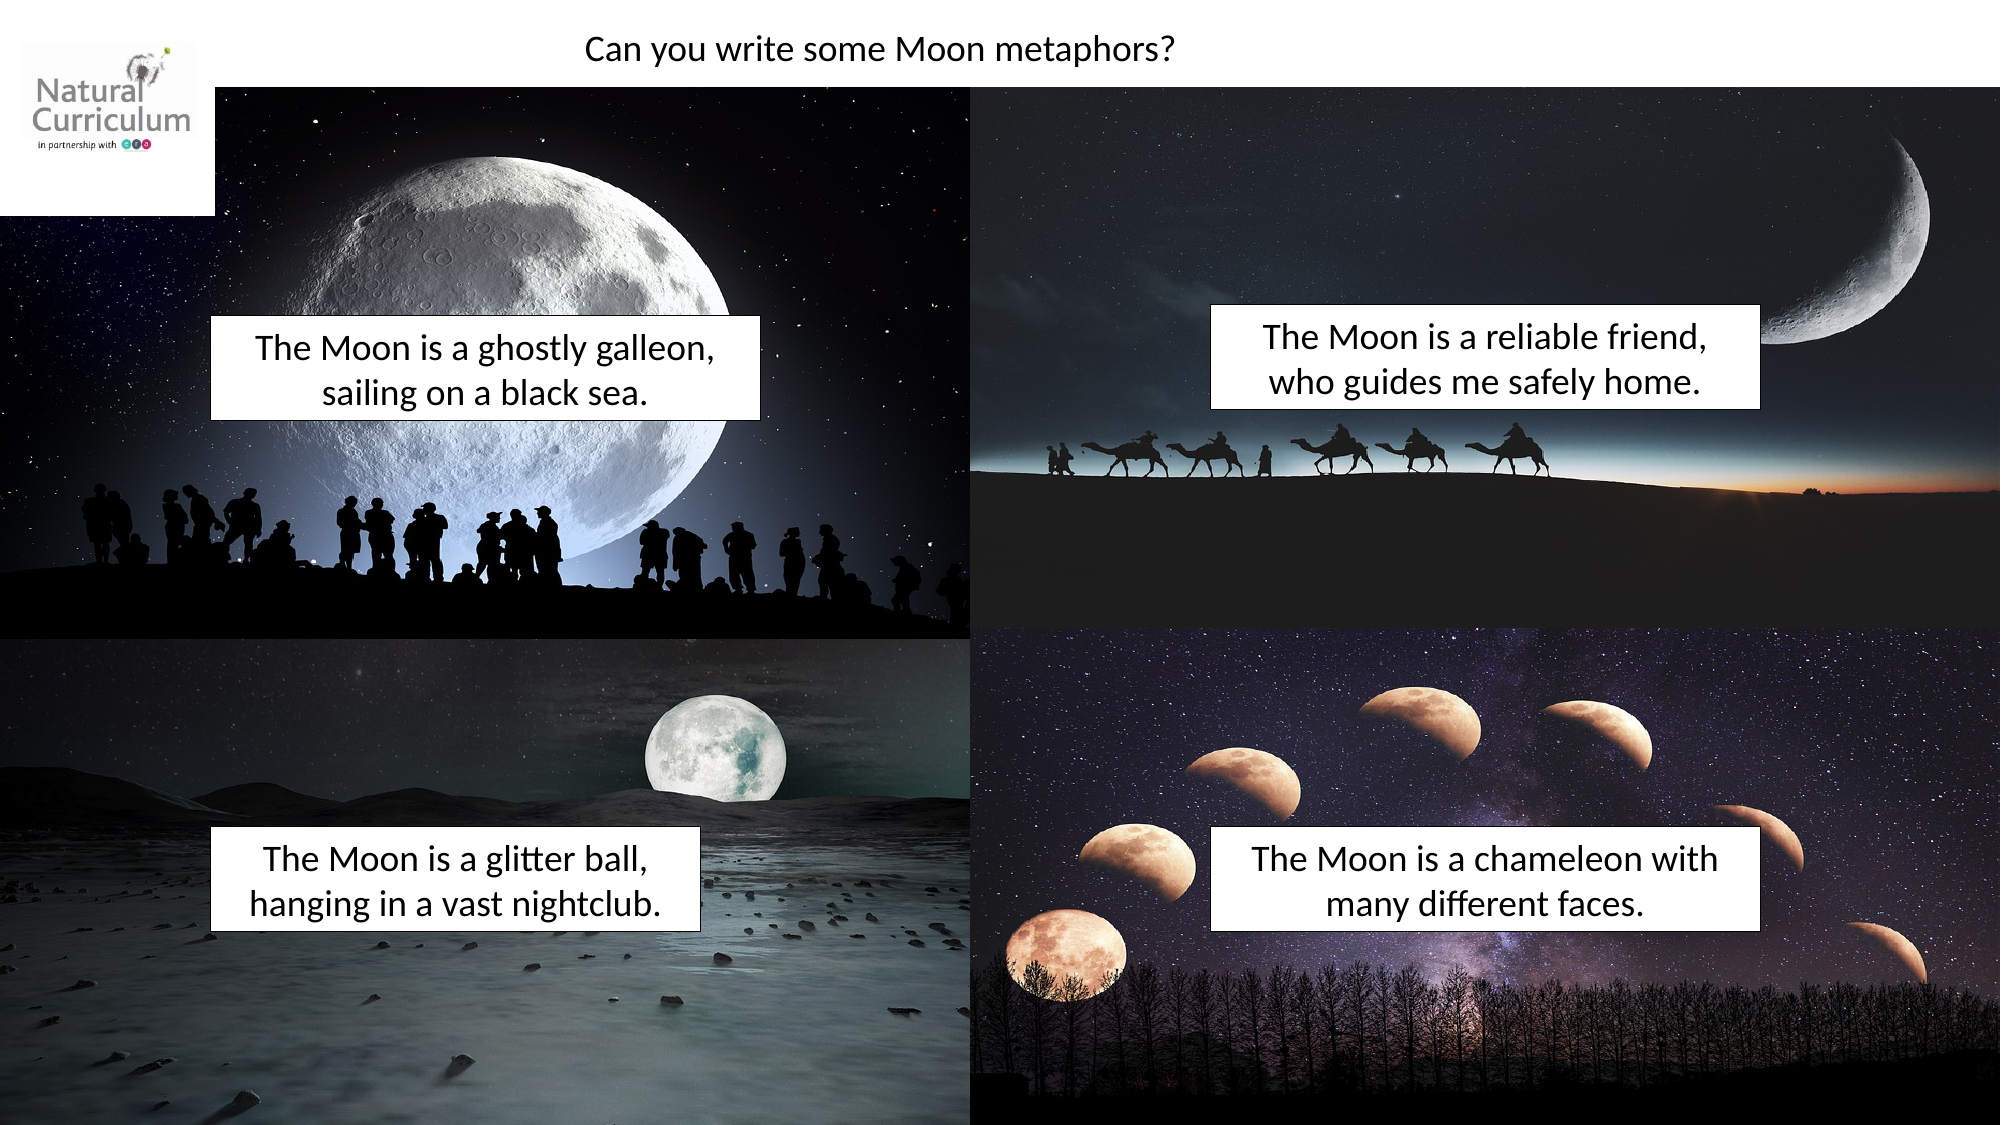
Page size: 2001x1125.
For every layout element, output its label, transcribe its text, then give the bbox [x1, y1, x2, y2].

picture [0, 0, 2000, 1125]
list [0, 639, 970, 1125]
text_box Can you write some Moon metaphors? [569, 16, 1603, 77]
